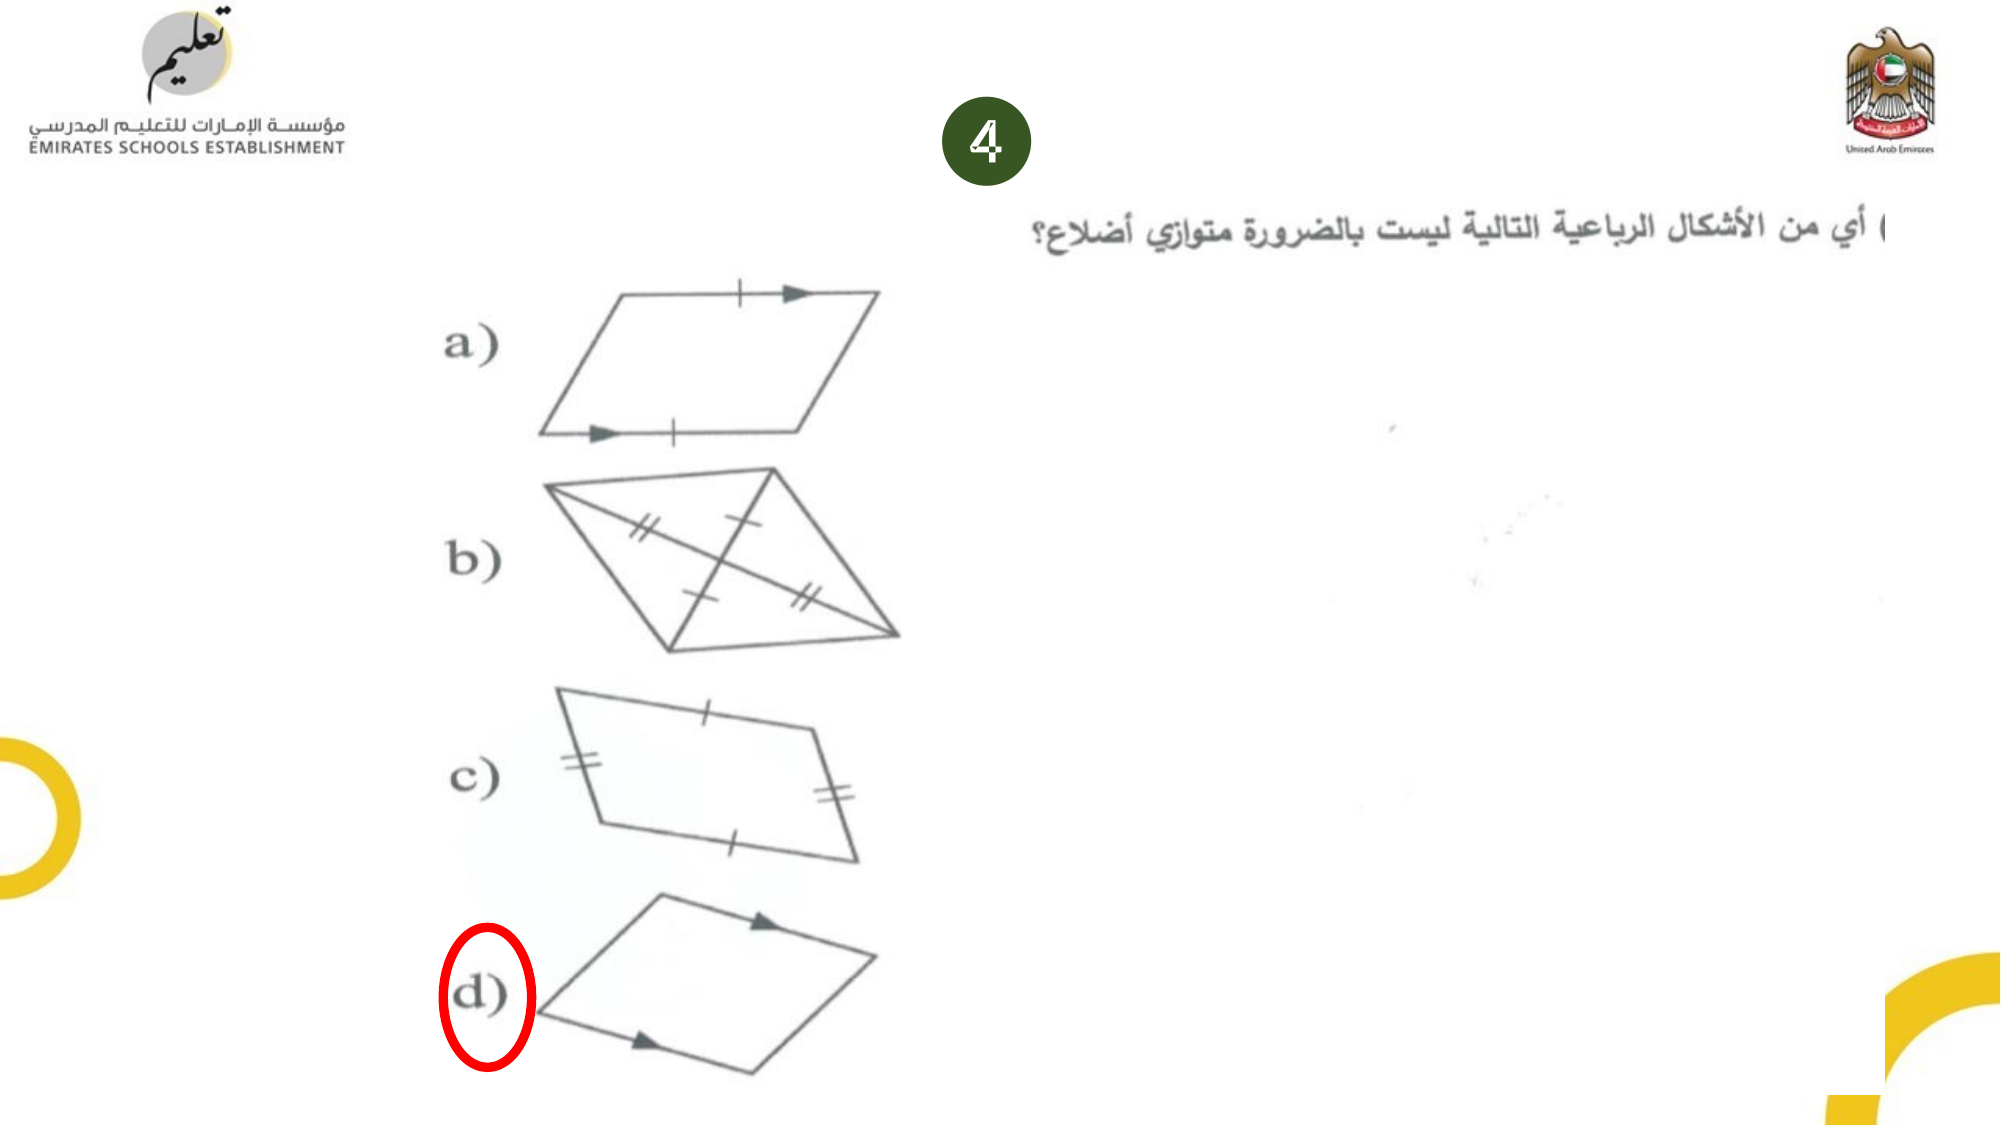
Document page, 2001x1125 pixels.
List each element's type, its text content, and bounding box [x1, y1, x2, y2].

text_box ❹ [911, 71, 1050, 197]
picture [0, 0, 2001, 1125]
